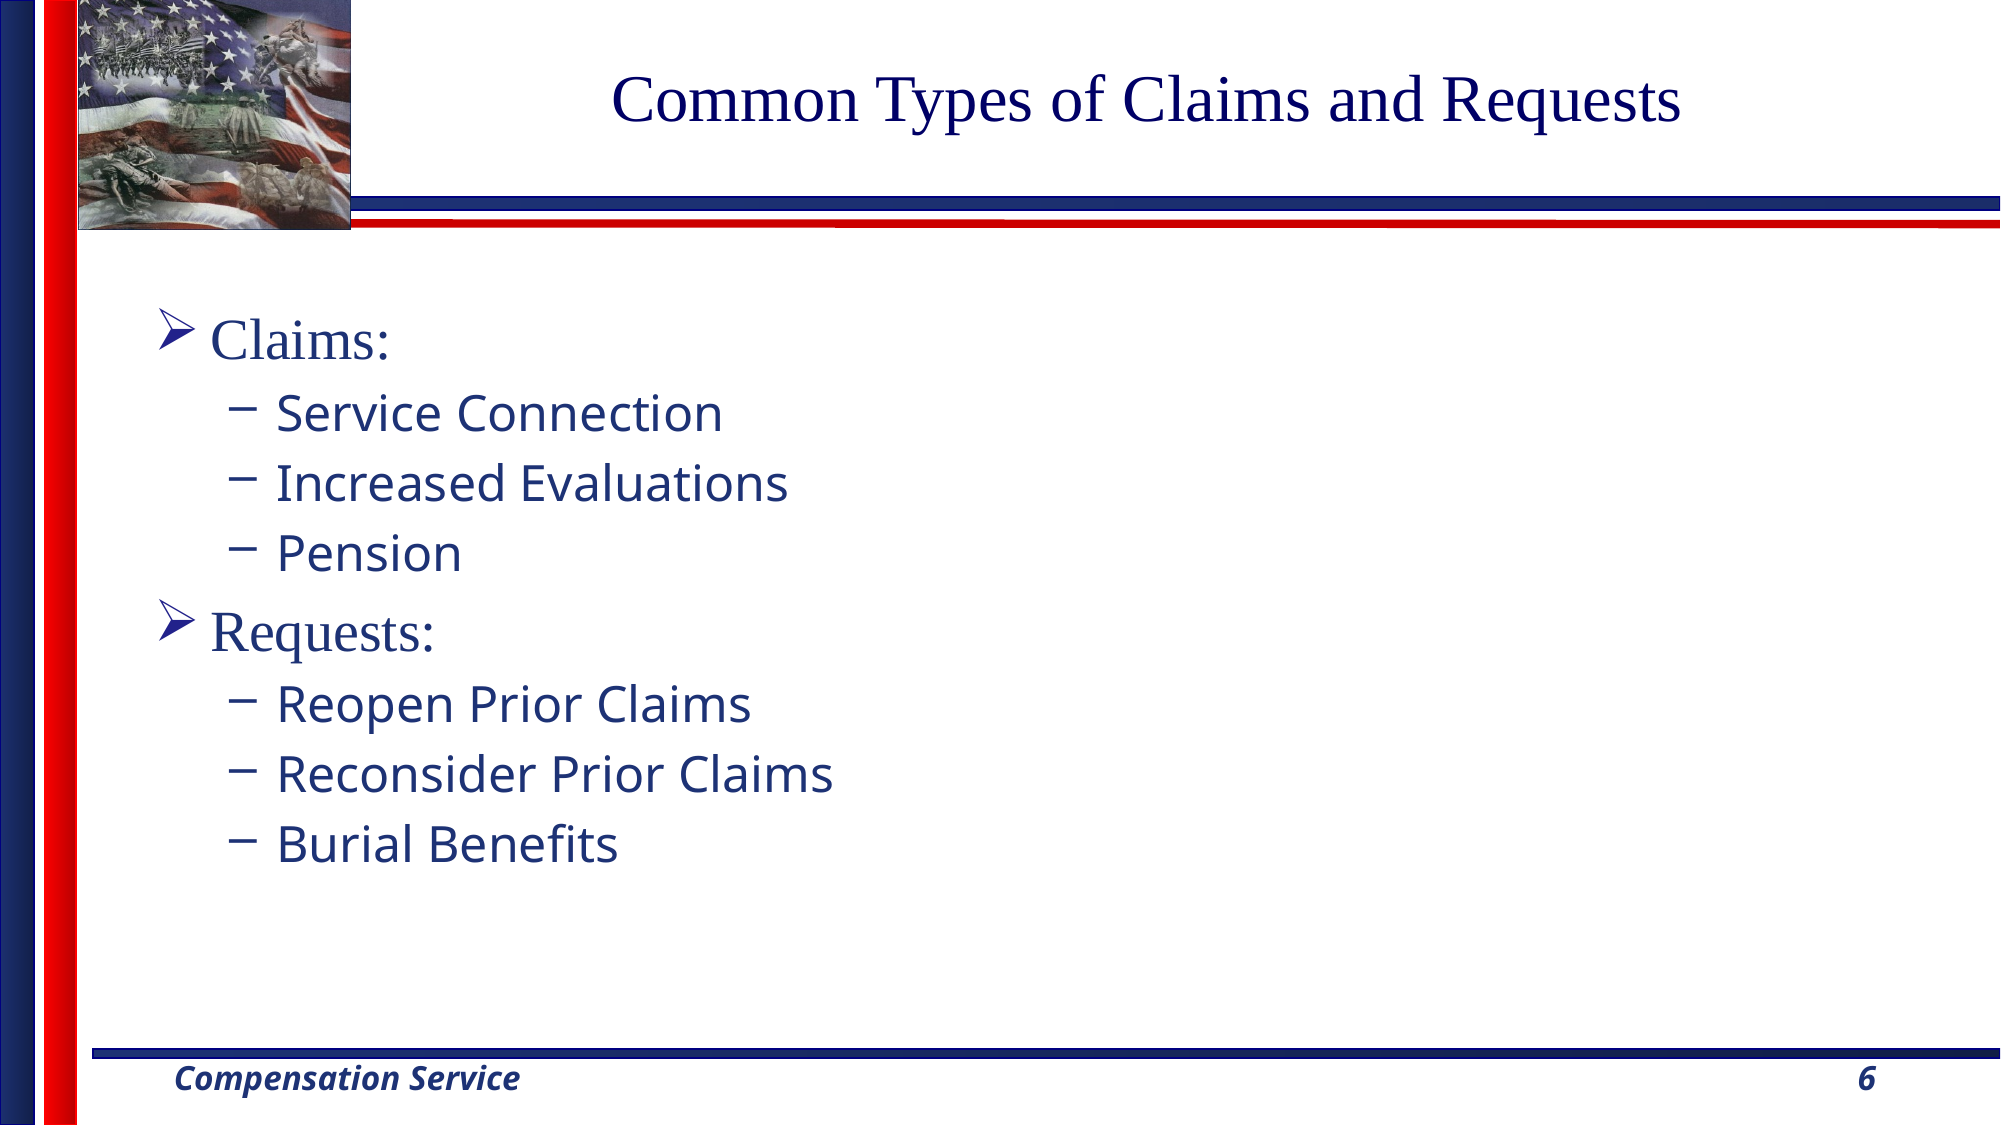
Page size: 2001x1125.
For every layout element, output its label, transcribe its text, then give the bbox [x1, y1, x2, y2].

picture [78, 0, 351, 230]
slide_number 6 [1733, 1042, 2000, 1118]
title Common Types of Claims and Requests [350, 0, 1946, 190]
list Claims: Service Connection Increased Evaluations Pension Requests: Reopen Prior Claims Reconsider Prior Claims Burial Benefits [138, 293, 1935, 993]
